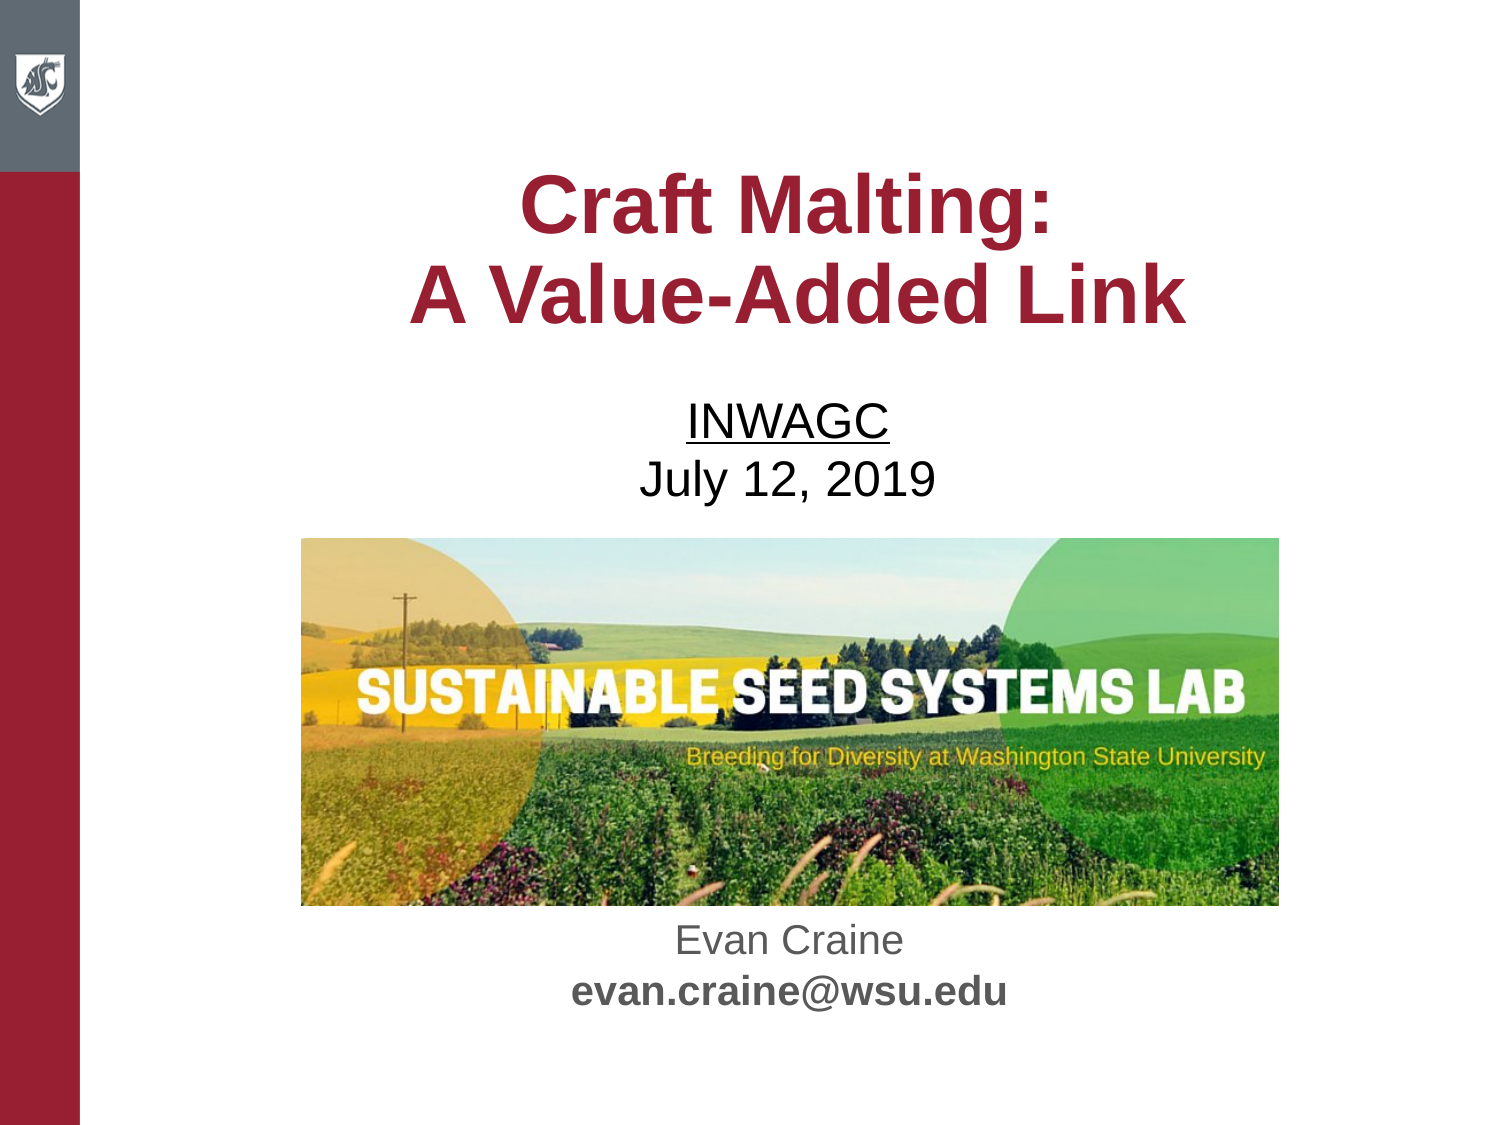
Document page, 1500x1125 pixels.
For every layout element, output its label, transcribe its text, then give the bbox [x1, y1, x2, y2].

text_box INWAGC July 12, 2019 [132, 397, 1444, 680]
picture [0, 0, 80, 171]
text_box Evan Craine evan.craine@wsu.edu [344, 914, 1236, 1021]
title Craft Malting: A Value-Added Link [77, 153, 1499, 351]
picture [300, 538, 1279, 907]
